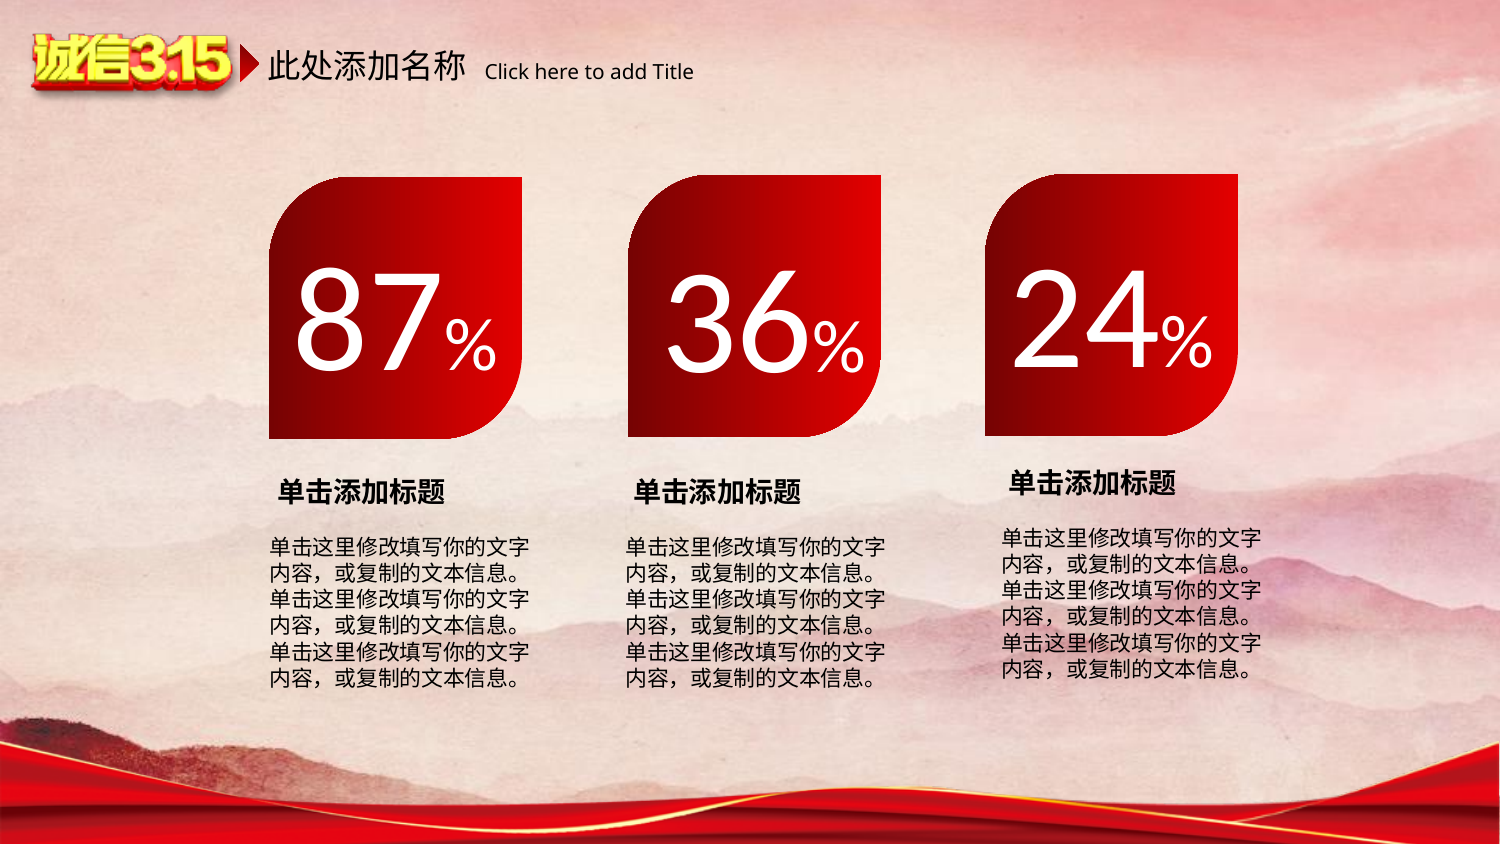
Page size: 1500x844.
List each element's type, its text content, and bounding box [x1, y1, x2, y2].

text_box 单击添加标题 [618, 467, 916, 516]
text_box 36% [643, 214, 884, 410]
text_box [253, 37, 714, 93]
picture [0, 0, 1500, 844]
text_box 87% [275, 212, 516, 408]
text_box 单击这里修改填写你的文字内容，或复制的文本信息。单击这里修改填写你的文字内容，或复制的文本信息。单击这里修改填写你的文字内容，或复制的文本信息。 [986, 517, 1292, 690]
text_box [984, 226, 1219, 436]
text_box [268, 230, 504, 439]
text_box 单击这里修改填写你的文字内容，或复制的文本信息。单击这里修改填写你的文字内容，或复制的文本信息。单击这里修改填写你的文字内容，或复制的文本信息。 [254, 526, 560, 699]
text_box [284, 176, 522, 386]
text_box [1000, 173, 1238, 382]
text_box [628, 174, 882, 437]
text_box 单击添加标题 [994, 458, 1292, 507]
text_box 单击添加标题 [262, 467, 560, 516]
text_box 单击这里修改填写你的文字内容，或复制的文本信息。单击这里修改填写你的文字内容，或复制的文本信息。单击这里修改填写你的文字内容，或复制的文本信息。 [610, 526, 916, 699]
text_box 24% [991, 209, 1232, 405]
